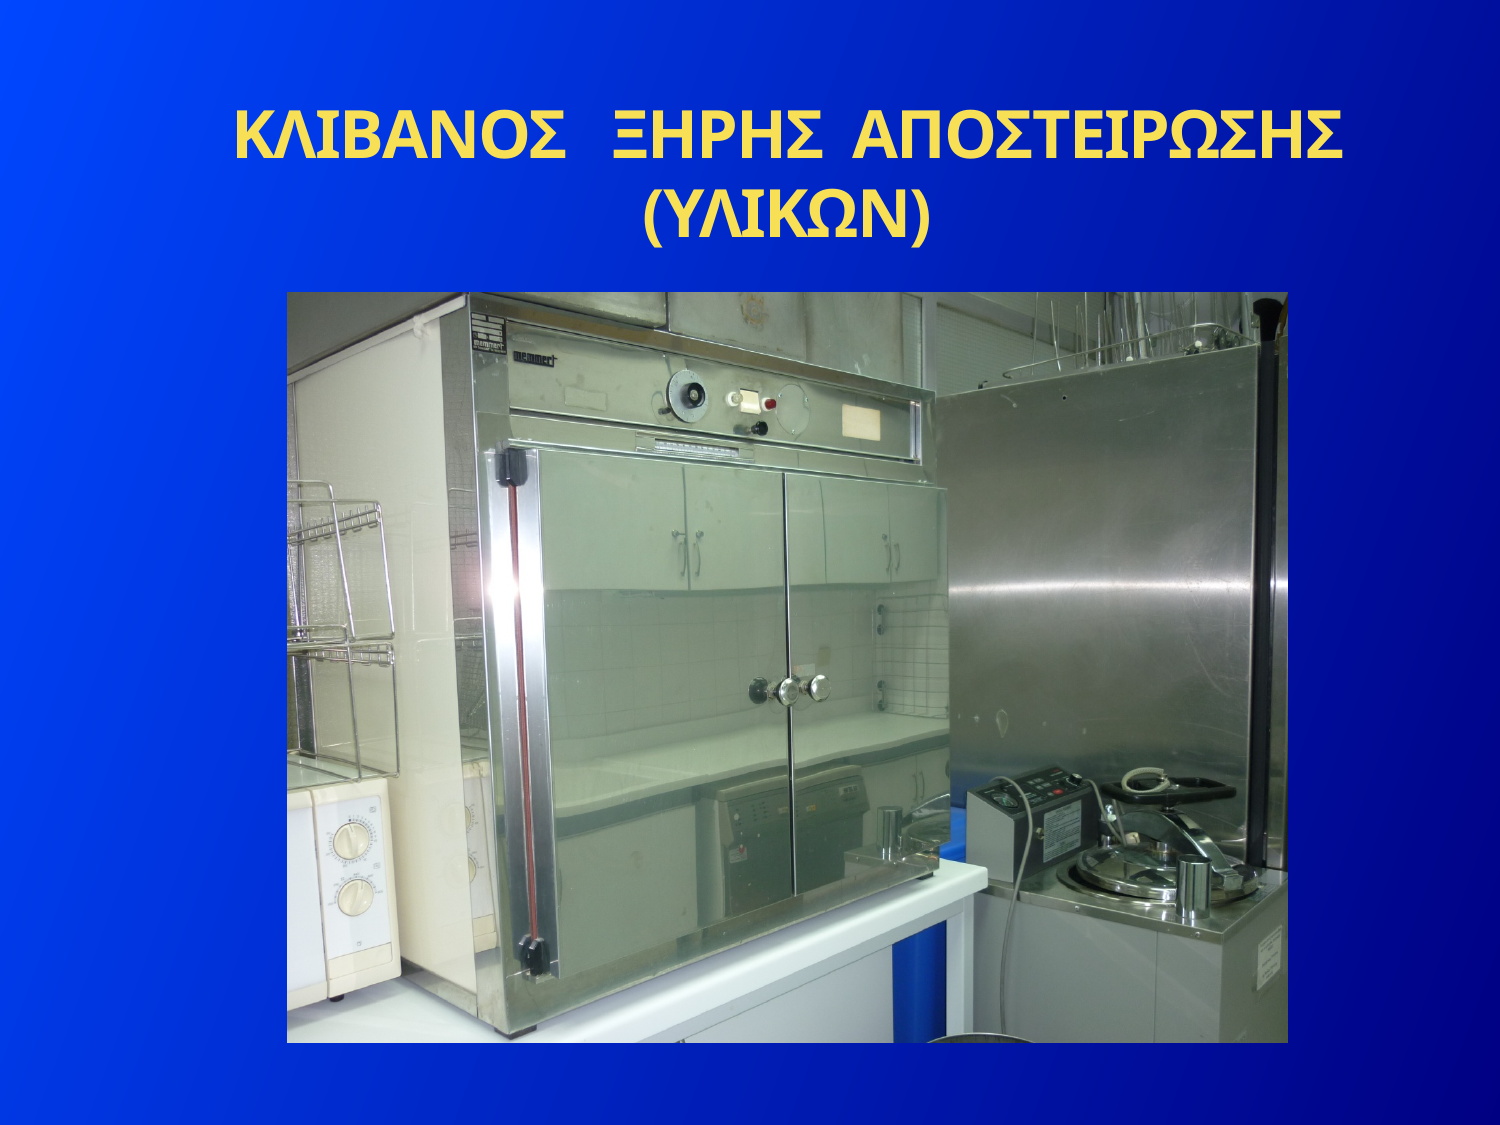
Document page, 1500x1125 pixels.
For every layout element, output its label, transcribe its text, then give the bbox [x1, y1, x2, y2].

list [287, 292, 1288, 1043]
title ΚΛΙΒΑΝΟΣ ΞΗΡΗΣ ΑΠΟΣΤΕΙΡΩΣΗΣ (ΥΛΙΚΩΝ) [150, 83, 1425, 234]
